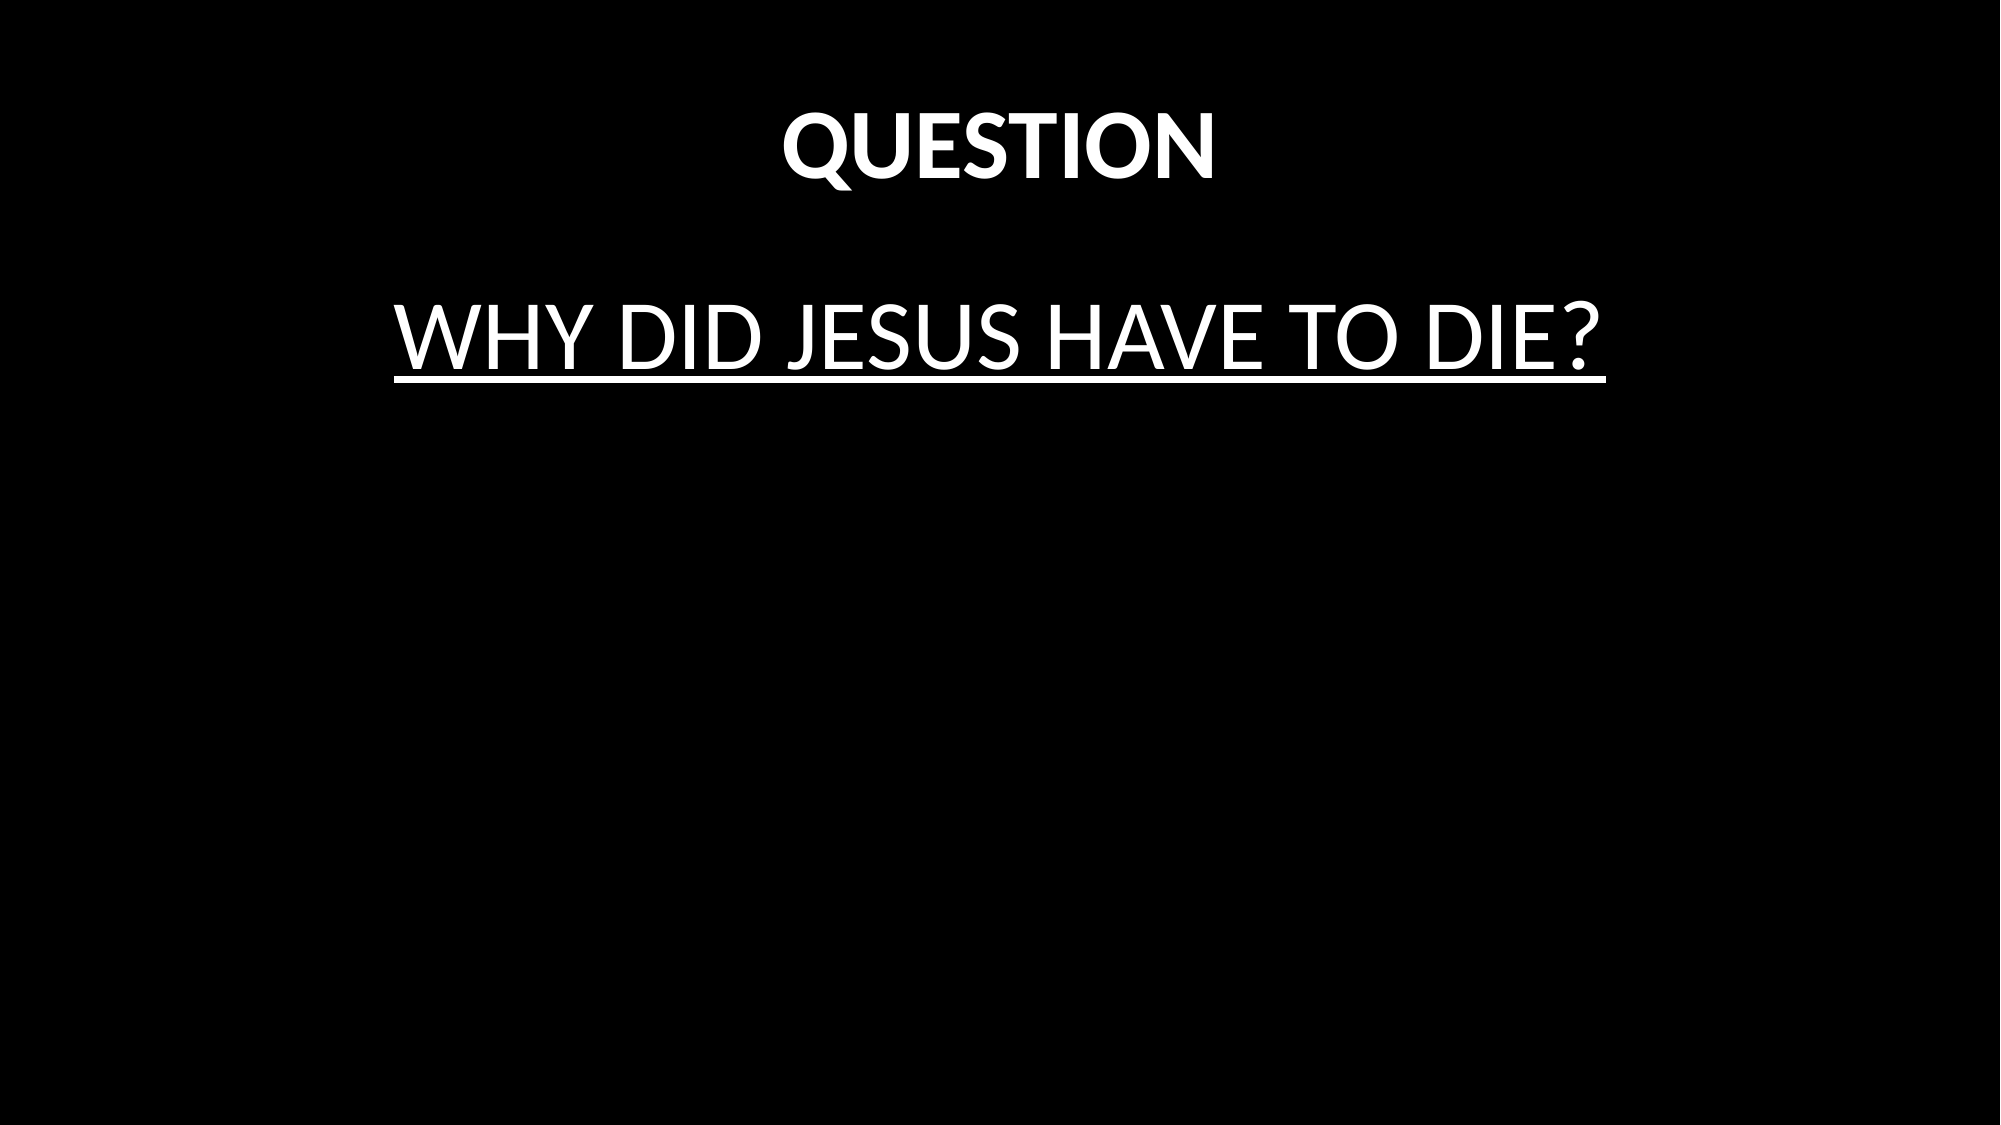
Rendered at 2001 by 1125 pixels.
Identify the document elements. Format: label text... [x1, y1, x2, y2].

list WHY DID JESUS HAVE TO DIE? [99, 262, 1900, 1005]
title QUESTION [99, 45, 1900, 233]
